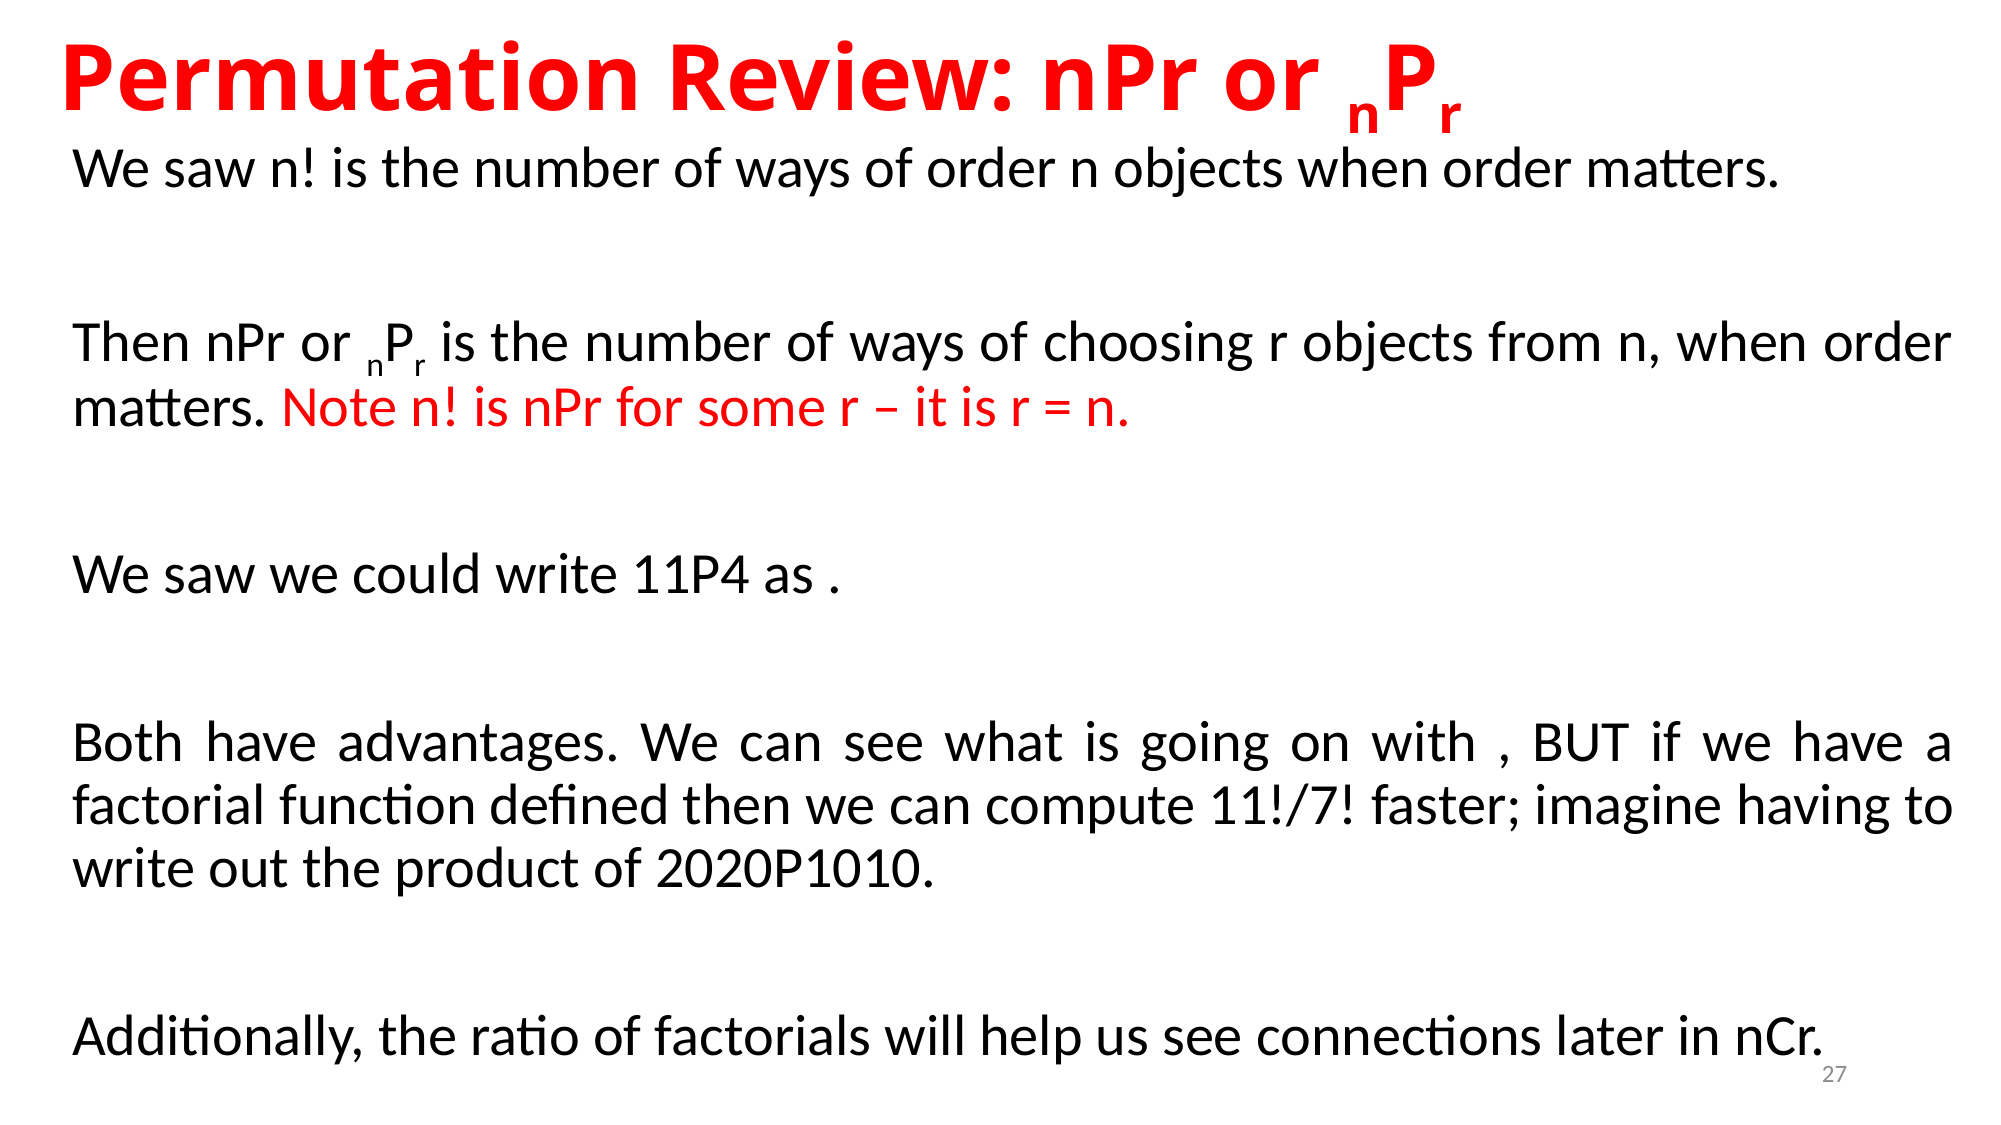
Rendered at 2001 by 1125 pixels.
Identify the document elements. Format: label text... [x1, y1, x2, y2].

title Permutation Review: nPr or nPr [43, 0, 1957, 155]
slide_number 27 [1412, 1042, 1863, 1103]
